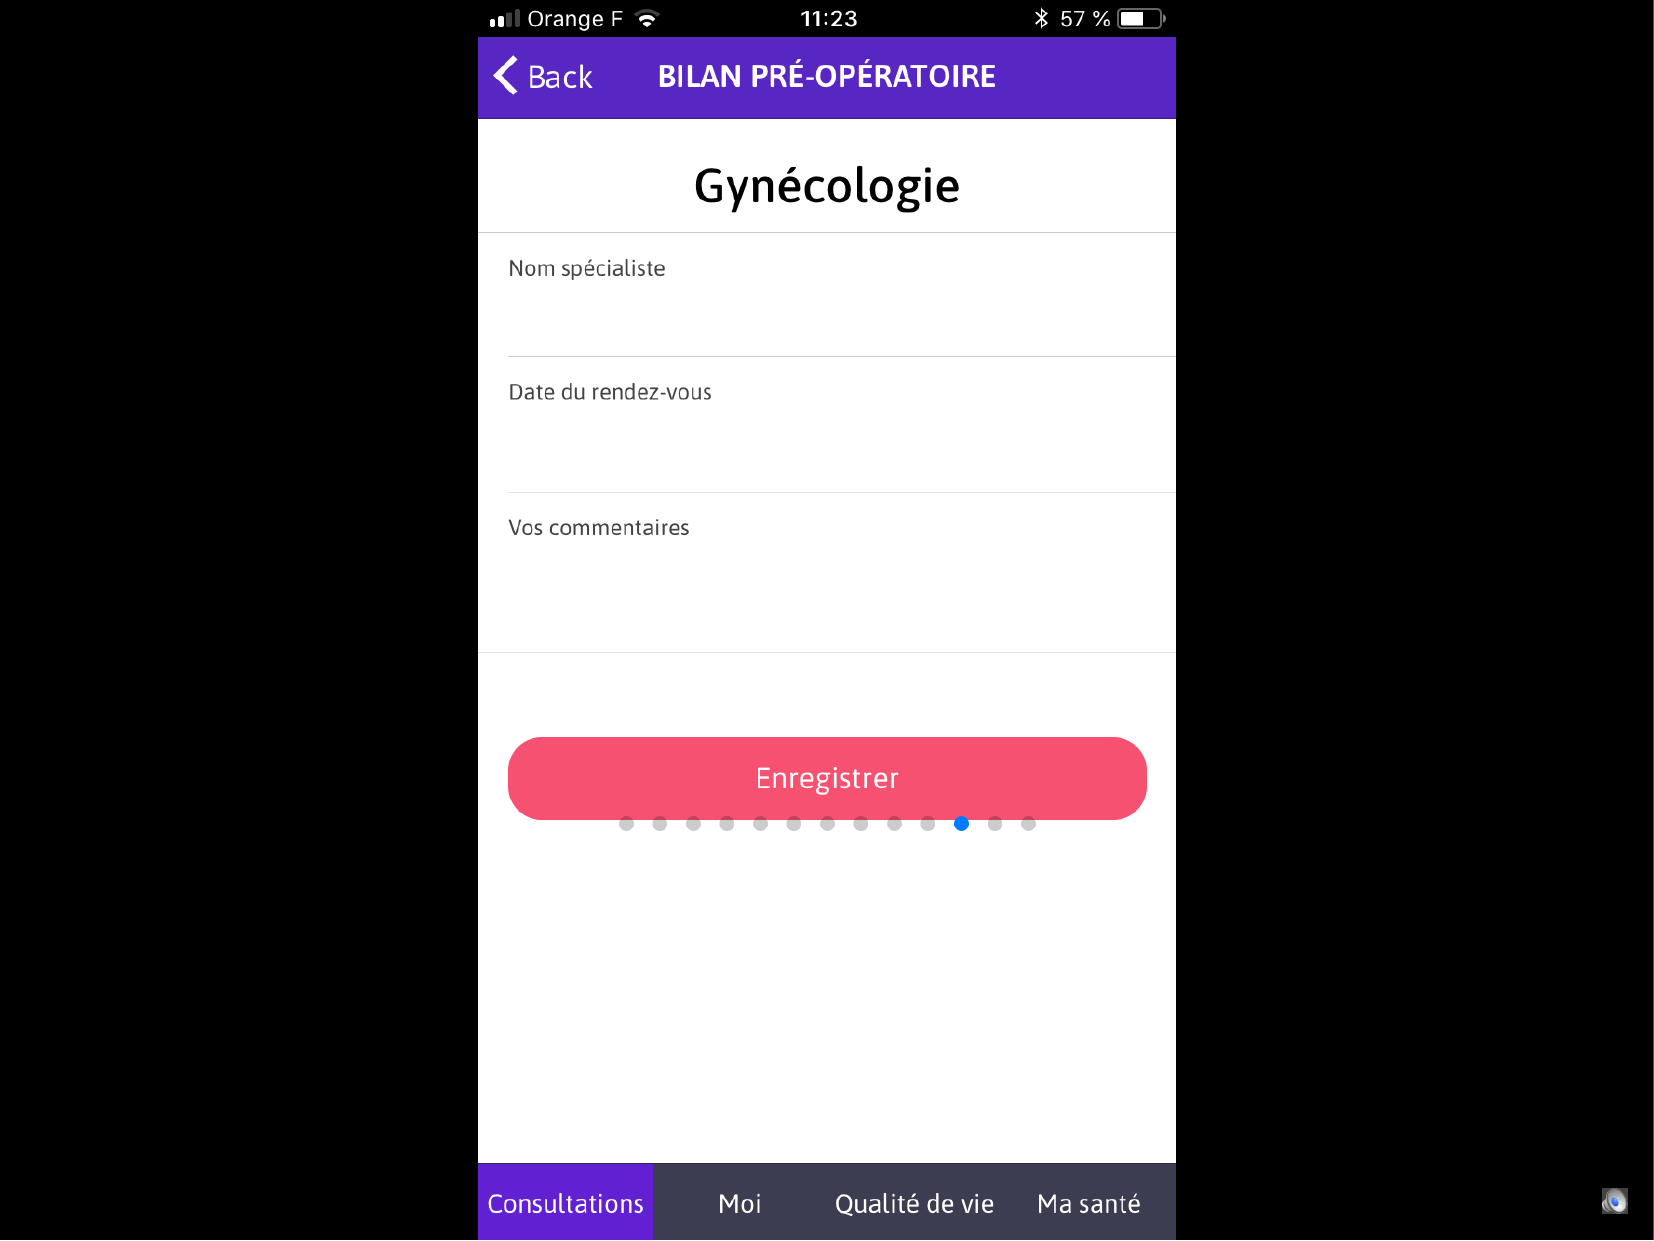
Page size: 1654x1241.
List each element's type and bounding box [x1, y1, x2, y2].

picture [1600, 1187, 1629, 1216]
picture [477, 0, 1176, 1241]
